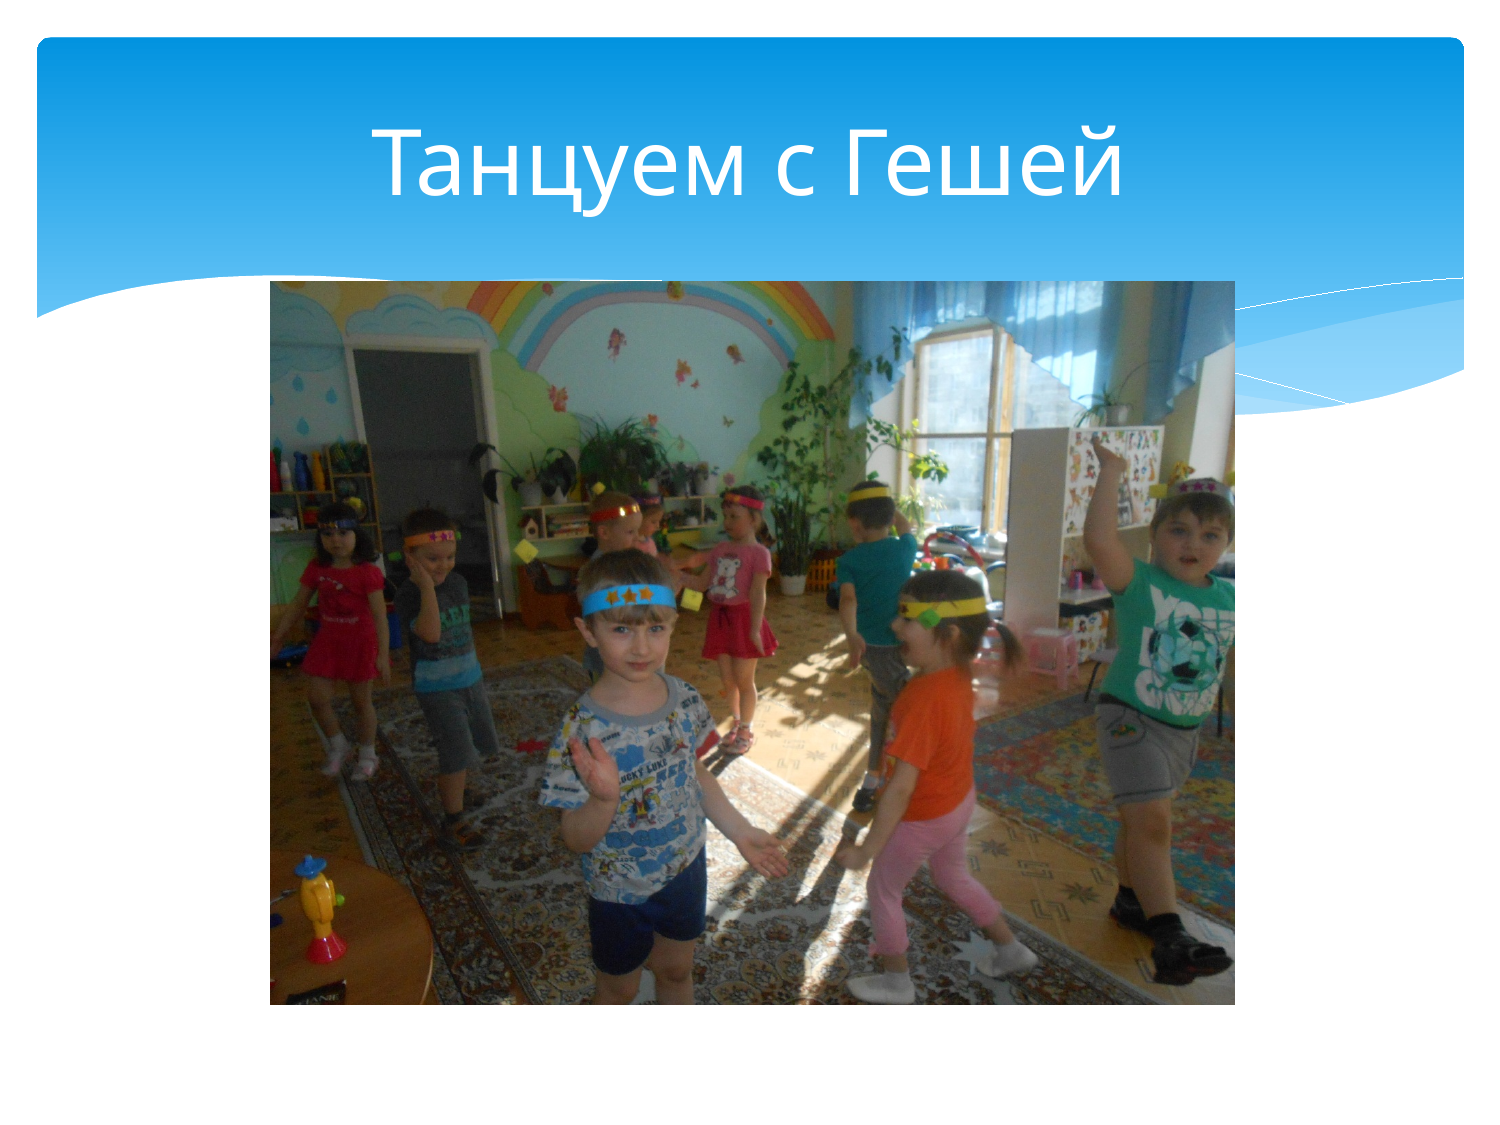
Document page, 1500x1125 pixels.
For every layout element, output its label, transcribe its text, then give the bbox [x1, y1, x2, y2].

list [270, 281, 1235, 1006]
title Танцуем с Гешей [75, 55, 1425, 261]
